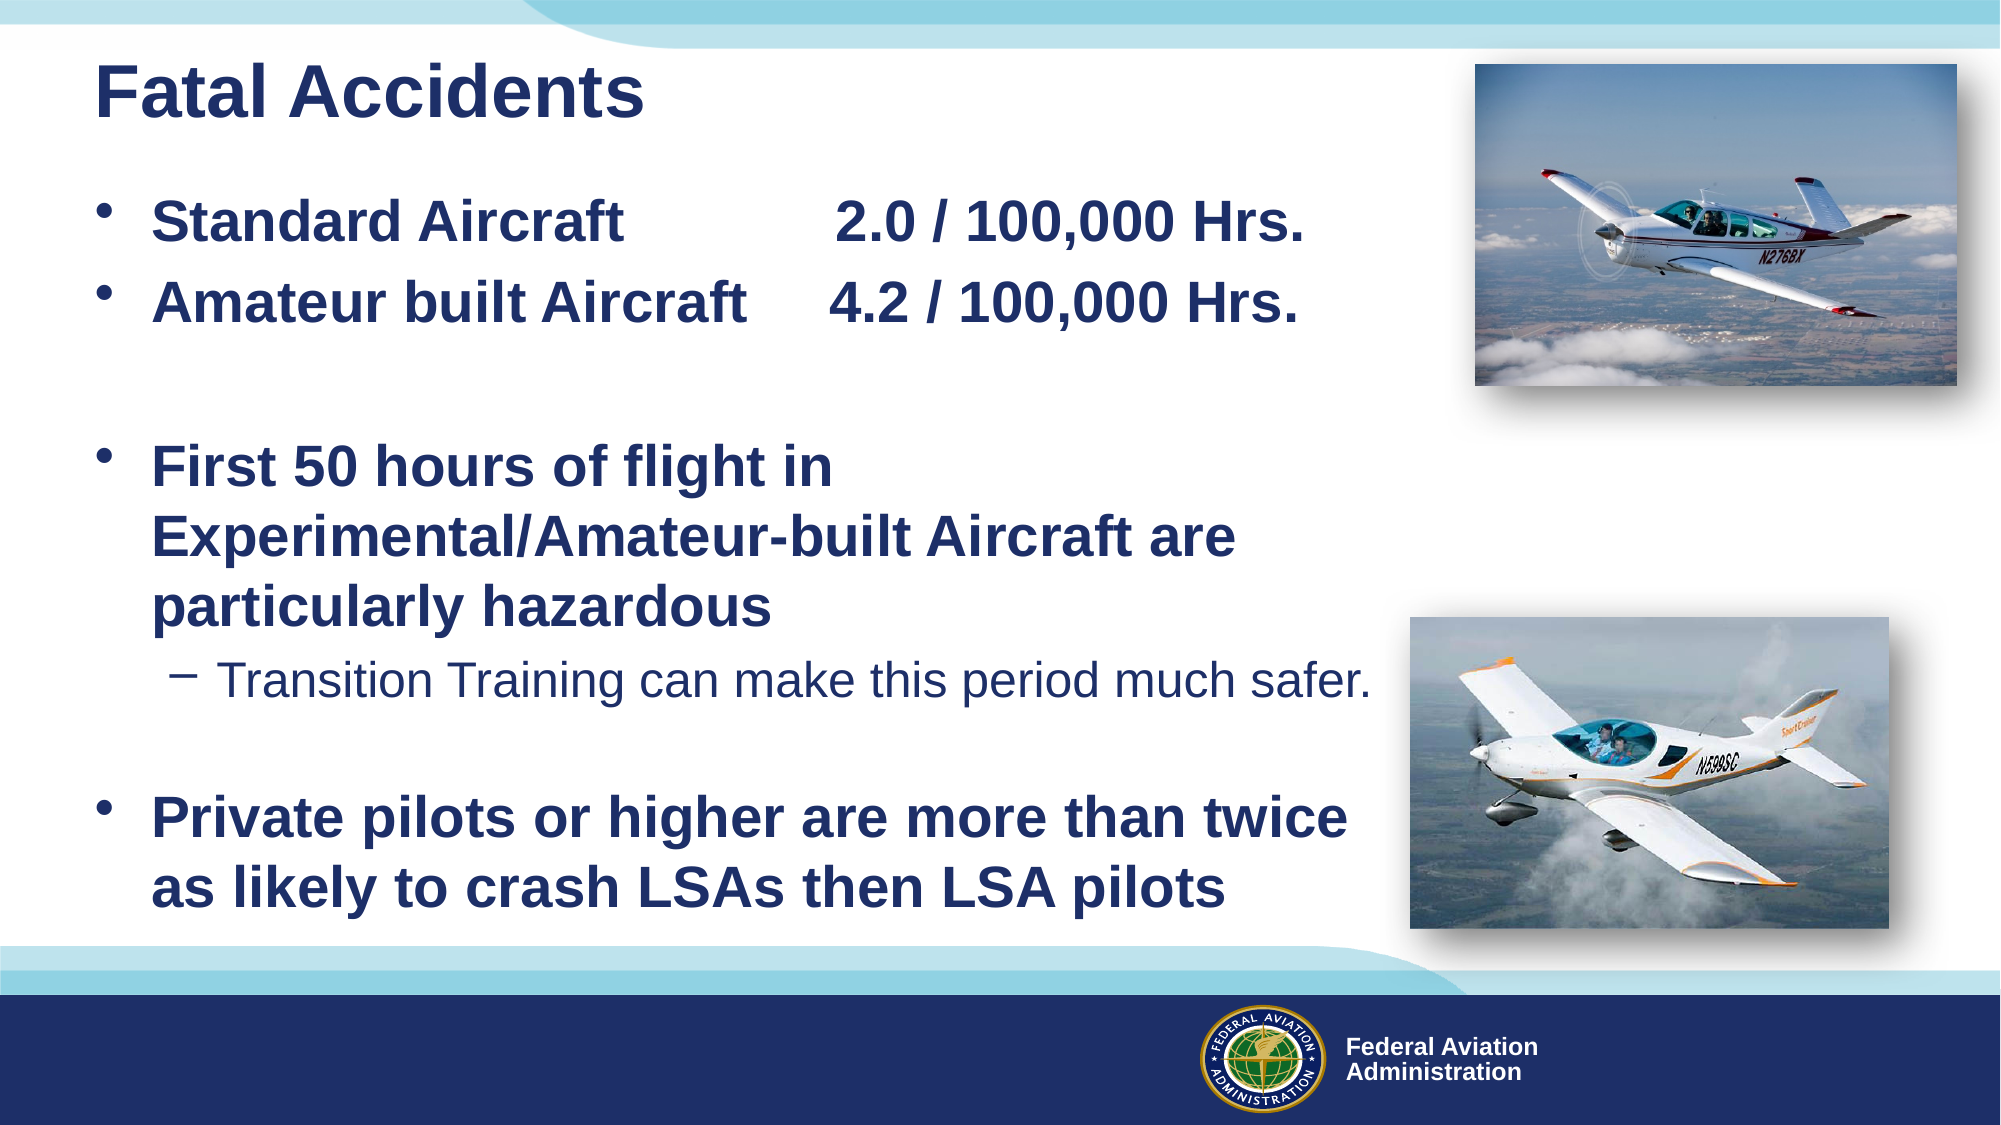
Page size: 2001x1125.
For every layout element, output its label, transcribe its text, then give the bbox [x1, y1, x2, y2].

title Fatal Accidents [79, 37, 1510, 138]
picture [1474, 64, 1957, 387]
list Standard Aircraft 2.0 / 100,000 Hrs. Amateur built Aircraft 4.2 / 100,000 Hrs. First 50 hours of flight in Experimental/Amateur-built Aircraft are particularly hazardous Transition Training can make this period much safer. Private pilots or higher are more than twice as likely to crash LSAs then LSA pilots [79, 175, 1442, 952]
picture [1409, 616, 1889, 929]
picture [0, 0, 1999, 50]
picture [0, 945, 2000, 995]
